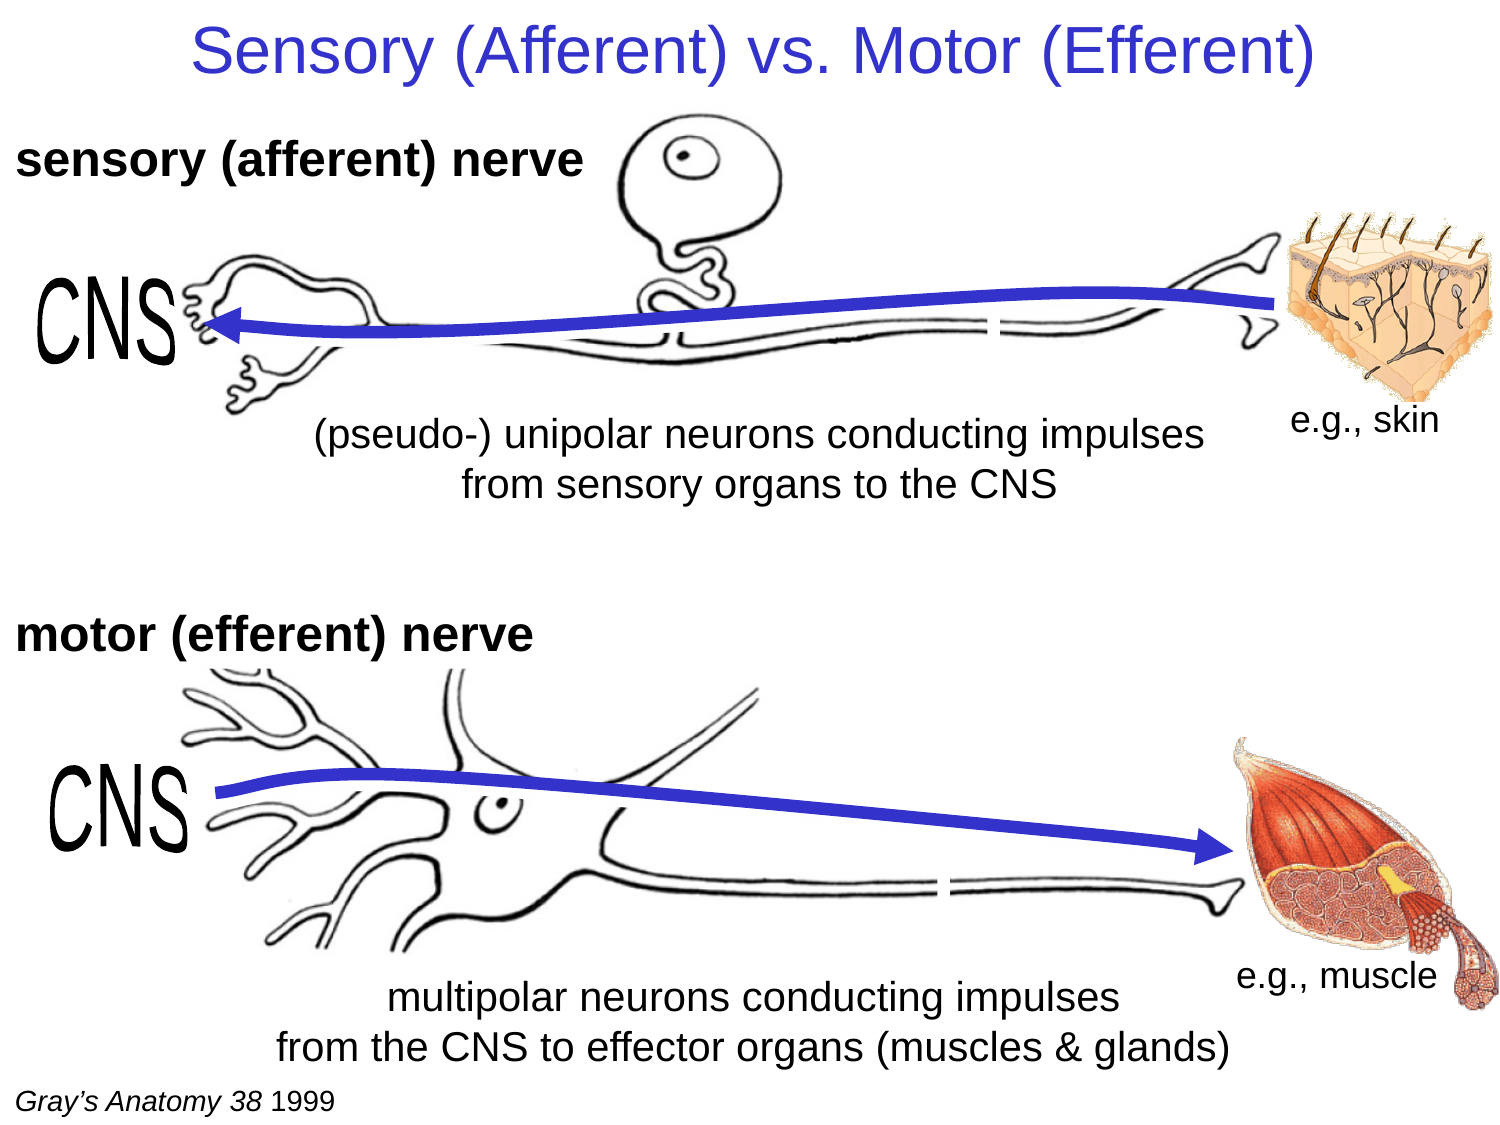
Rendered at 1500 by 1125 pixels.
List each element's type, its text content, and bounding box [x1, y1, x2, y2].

text_box Gray’s Anatomy 38 1999 [0, 1074, 351, 1125]
text_box Sensory (Afferent) vs. Motor (Efferent) [175, 0, 1333, 95]
picture [174, 99, 1500, 1013]
text_box multipolar neurons conducting impulses from the CNS to effector organs (muscles & glands) [261, 968, 1247, 1078]
text_box e.g., skin [1291, 410, 1455, 448]
text_box sensory (afferent) nerve [0, 118, 169, 194]
text_box motor (efferent) nerve [0, 593, 169, 669]
